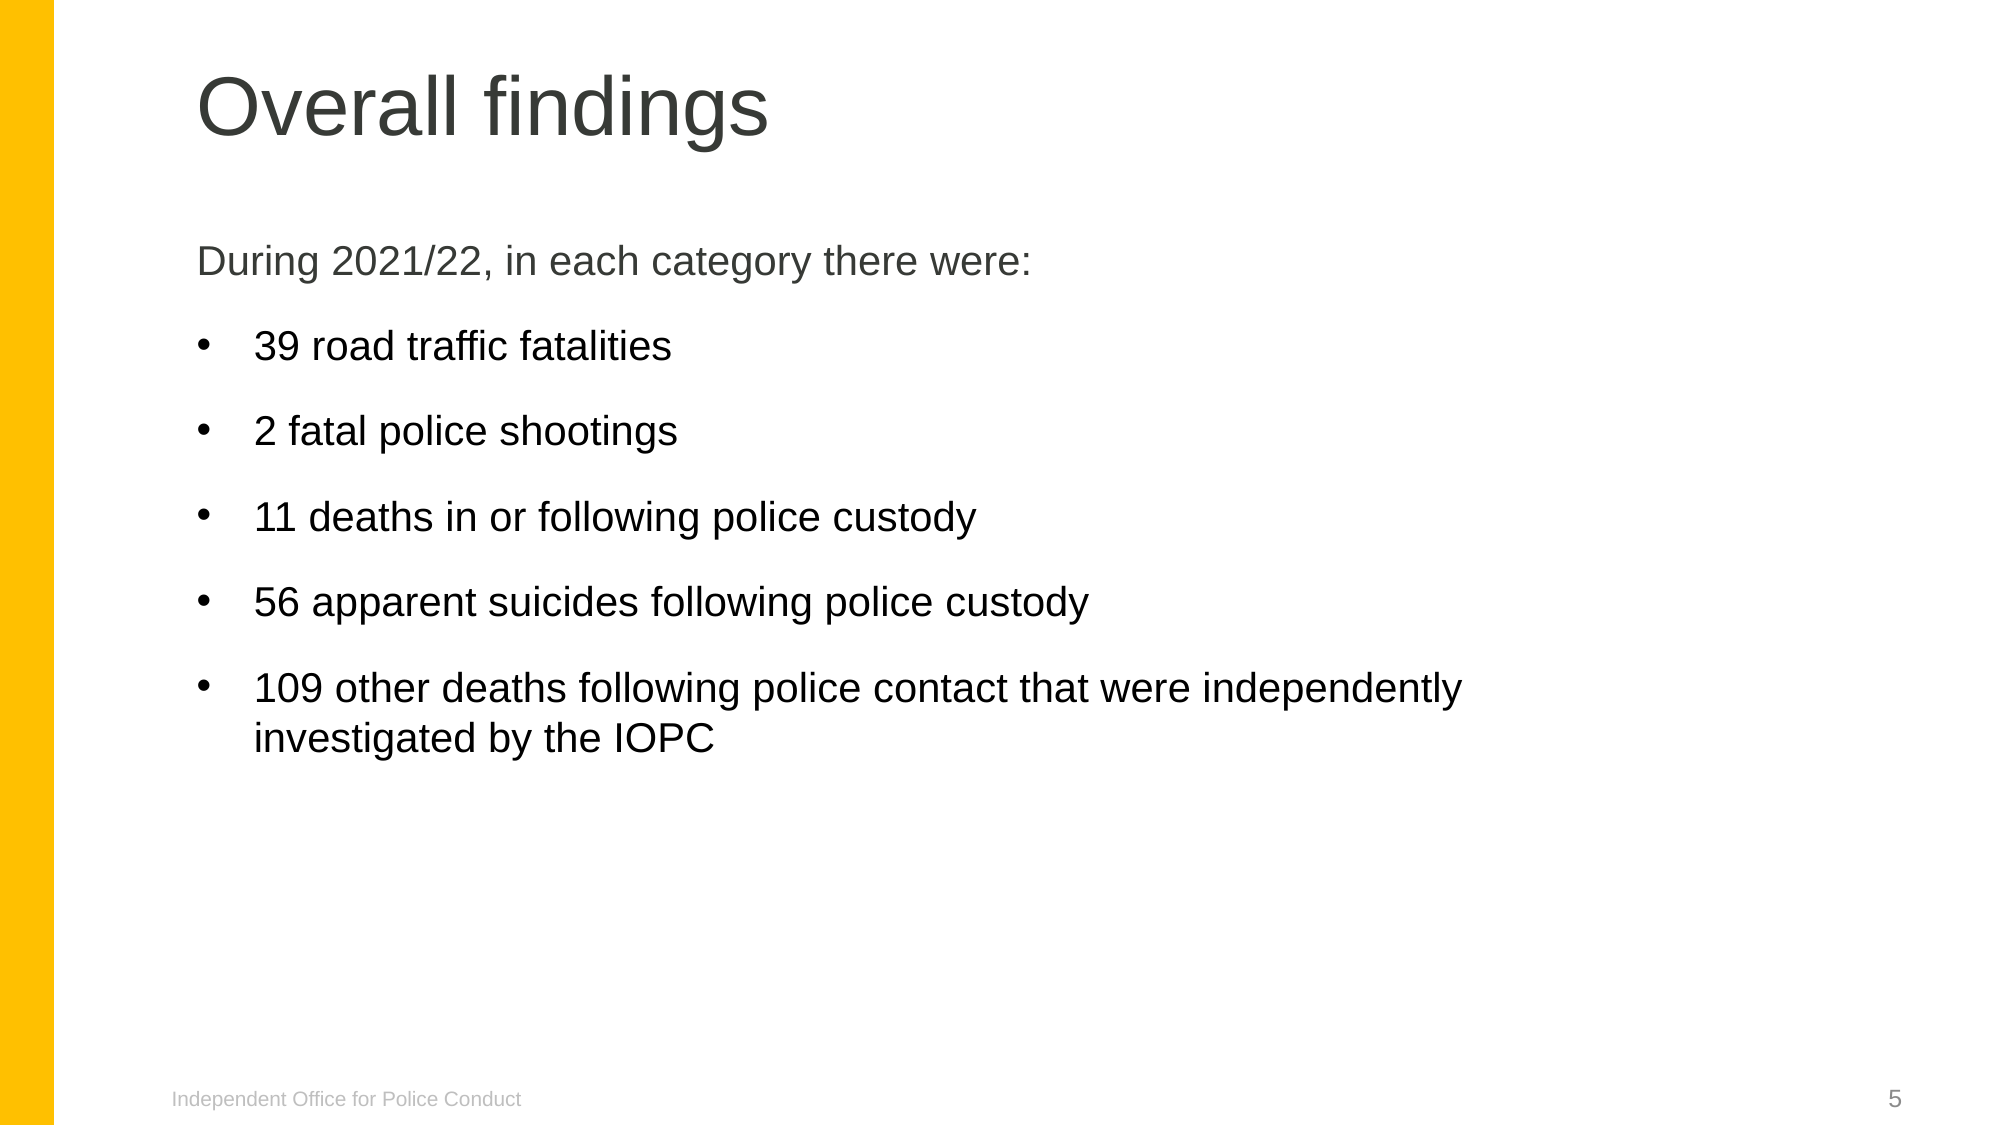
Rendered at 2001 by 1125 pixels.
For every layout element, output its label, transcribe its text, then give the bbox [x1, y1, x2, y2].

list Overall findings [196, 93, 1187, 206]
footer Independent Office for Police Conduct [171, 1070, 813, 1125]
list During 2021/22, in each category there were: 39 road traffic fatalities 2 fatal police shootings 11 deaths in or following police custody 56 apparent suicides following police custody 109 other deaths following police contact that were independently investigated by the IOPC [196, 224, 1506, 1056]
slide_number 5 [1505, 1070, 1918, 1125]
